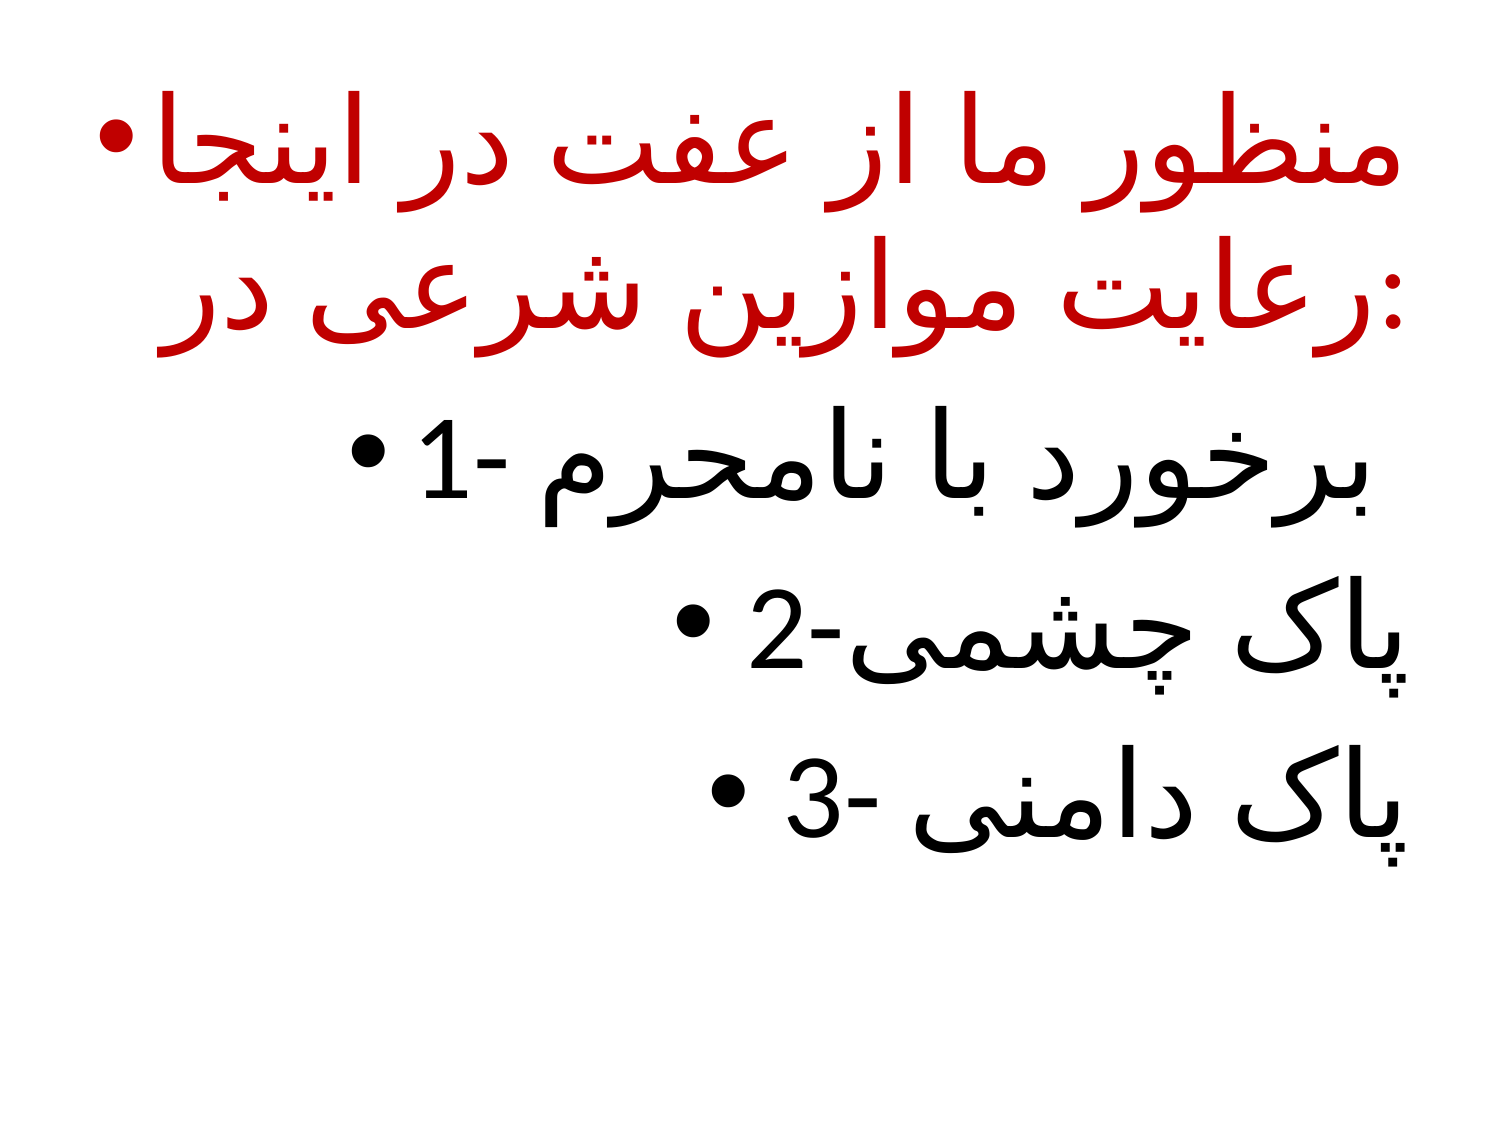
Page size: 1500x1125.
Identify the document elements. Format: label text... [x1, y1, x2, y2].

list منظور ما از عفت در اینجا رعایت موازین شرعی در: 1- برخورد با نامحرم 2-پاک چشمی 3- پاک دامنی [75, 54, 1425, 1005]
